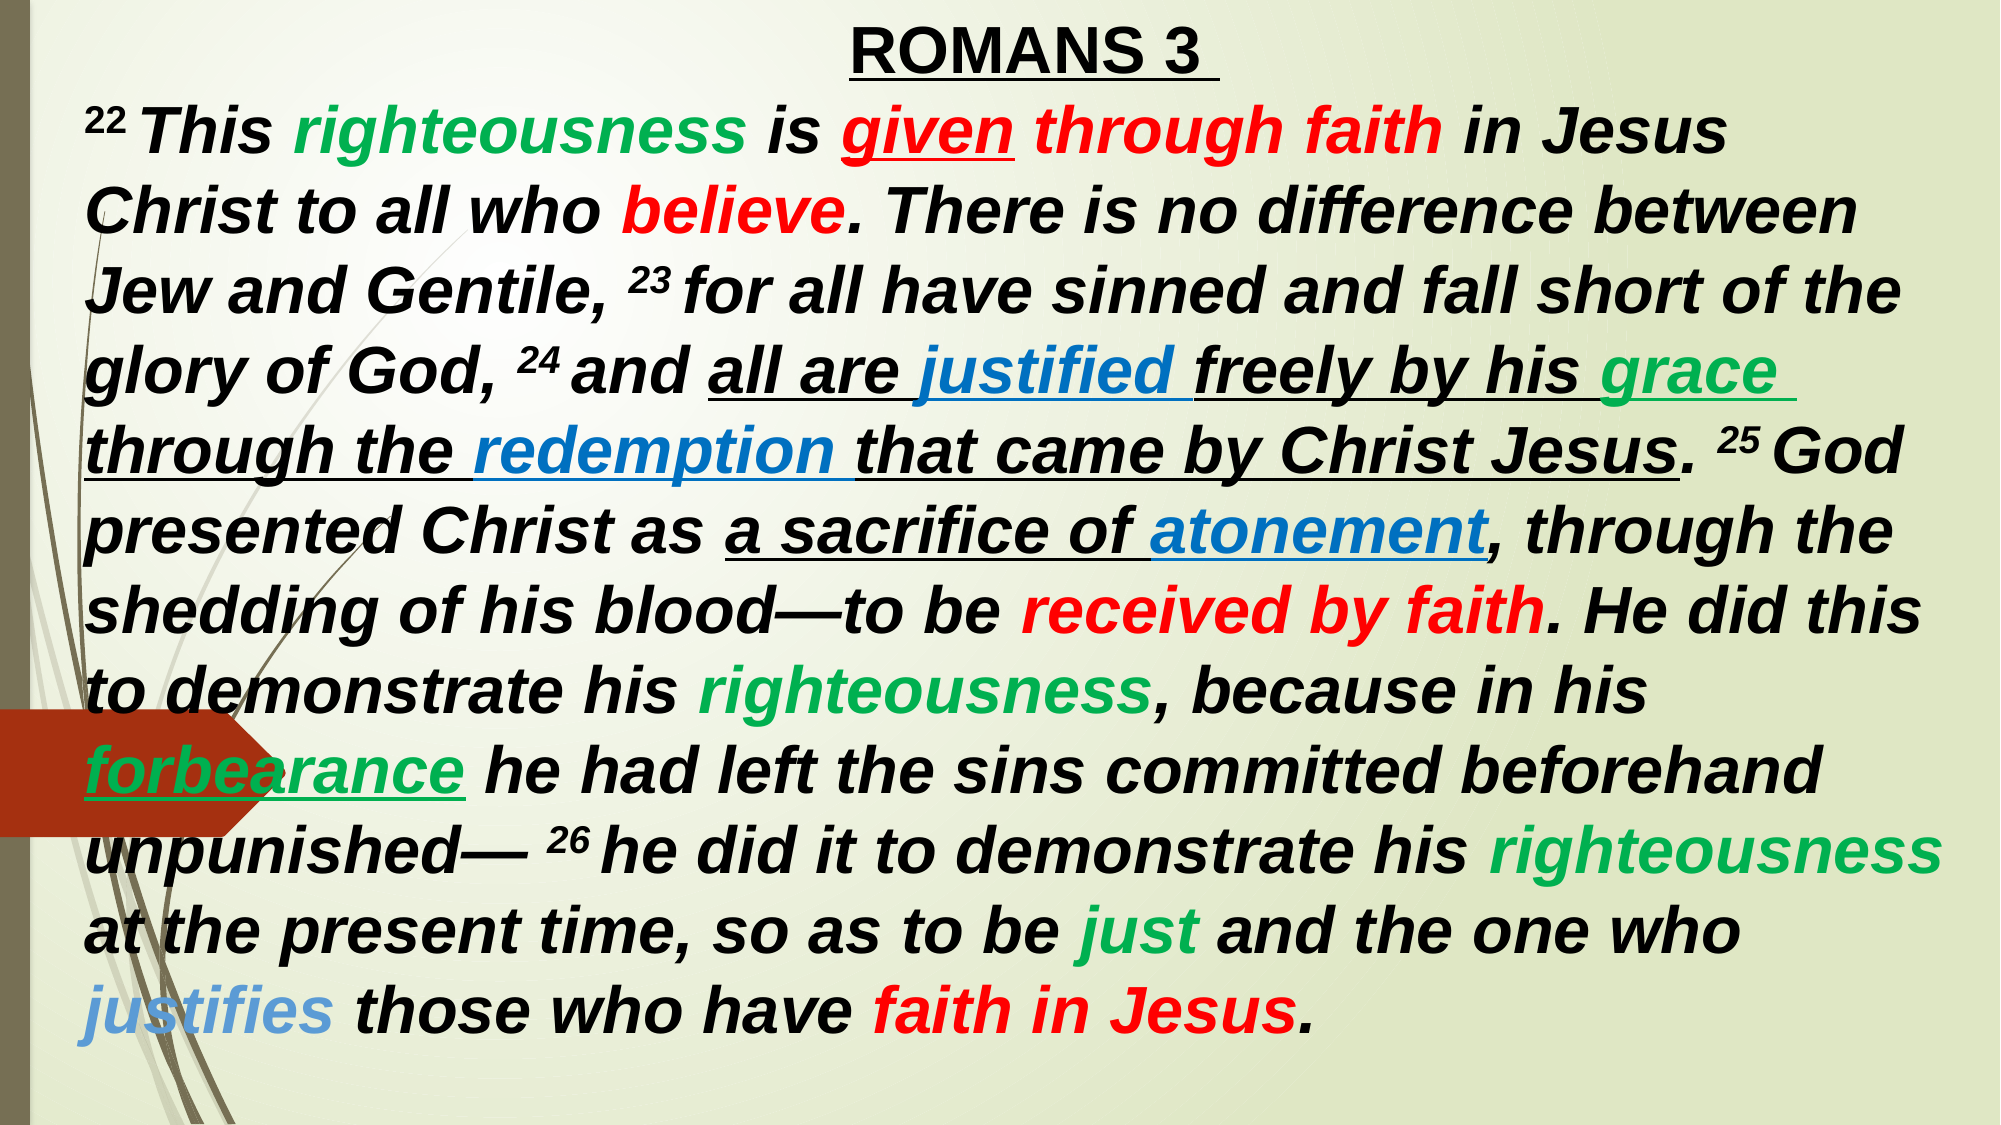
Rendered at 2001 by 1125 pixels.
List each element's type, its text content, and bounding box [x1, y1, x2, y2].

text_box ROMANS 3 22 This righteousness is given through faith in Jesus Christ to all who believe. There is no difference between Jew and Gentile, 23 for all have sinned and fall short of the glory of God, 24 and all are justified freely by his grace through the redemption that came by Christ Jesus. 25 God presented Christ as a sacrifice of atonement, through the shedding of his blood—to be received by faith. He did this to demonstrate his righteousness, because in his forbearance he had left the sins committed beforehand unpunished— 26 he did it to demonstrate his righteousness at the present time, so as to be just and the one who justifies those who have faith in Jesus. [69, 0, 2000, 1055]
